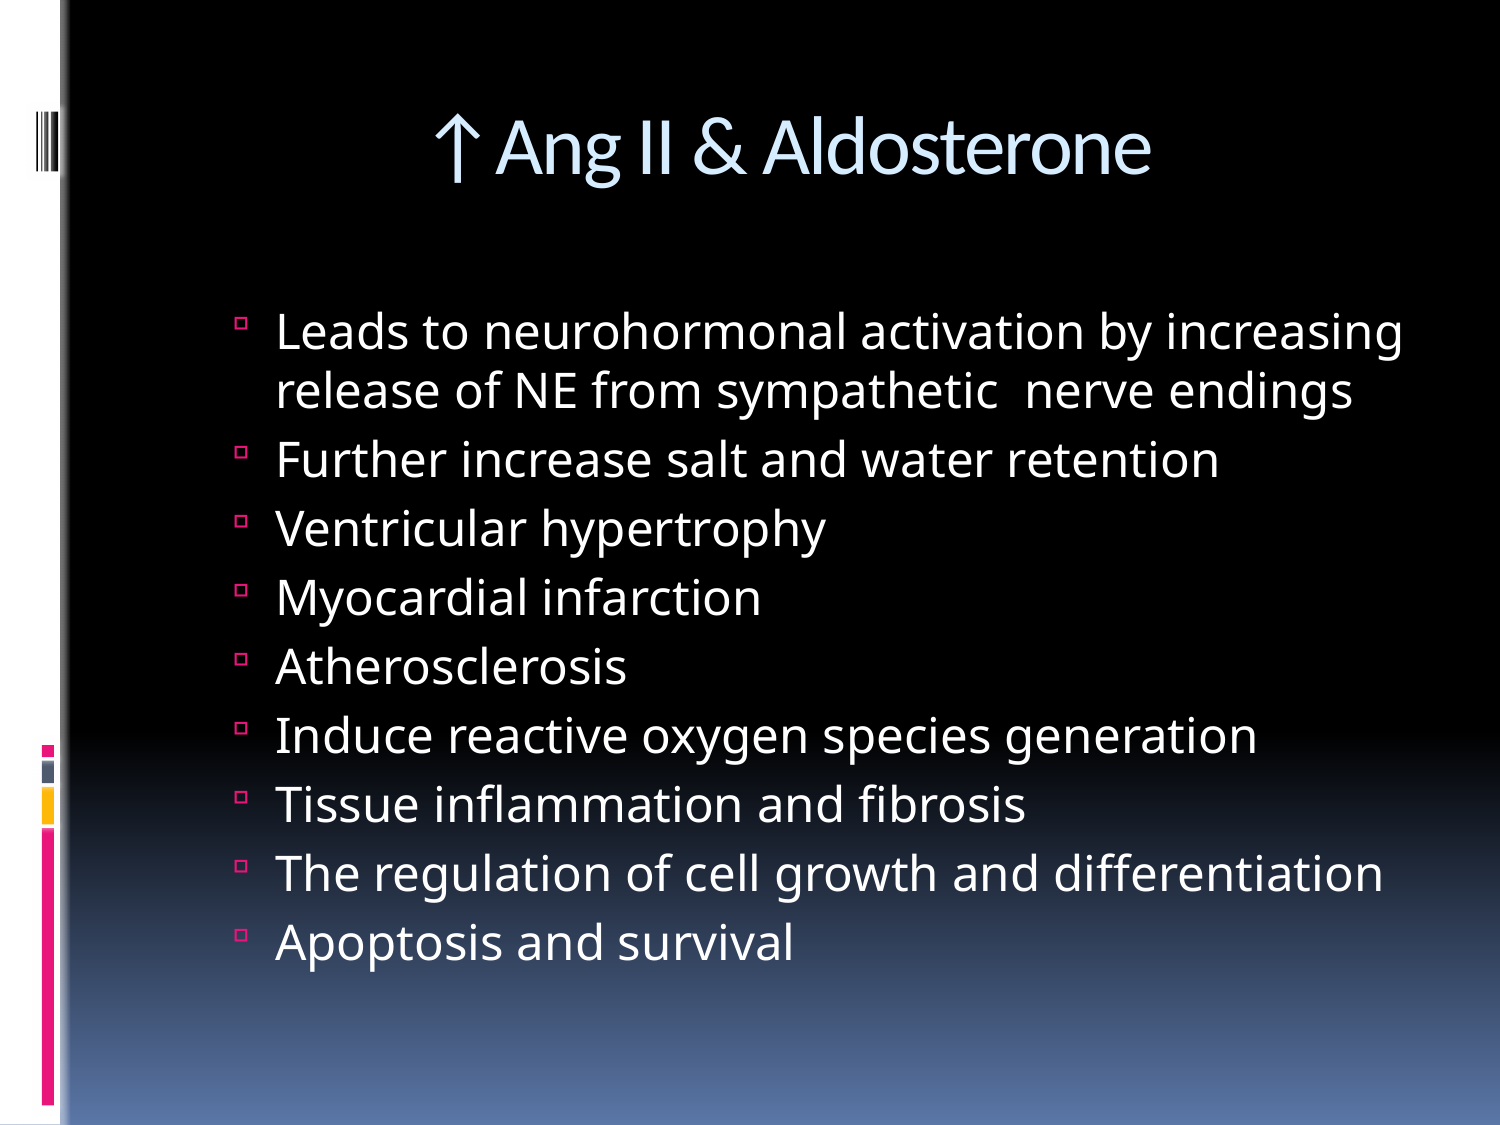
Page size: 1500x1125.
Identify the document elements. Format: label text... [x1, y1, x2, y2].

list Leads to neurohormonal activation by increasing release of NE from sympathetic nerve endings Further increase salt and water retention Ventricular hypertrophy Myocardial infarction Atherosclerosis Induce reactive oxygen species generation Tissue inflammation and fibrosis The regulation of cell growth and differentiation Apoptosis and survival [150, 292, 1425, 1043]
title ↑Ang II & Aldosterone [150, 83, 1425, 234]
